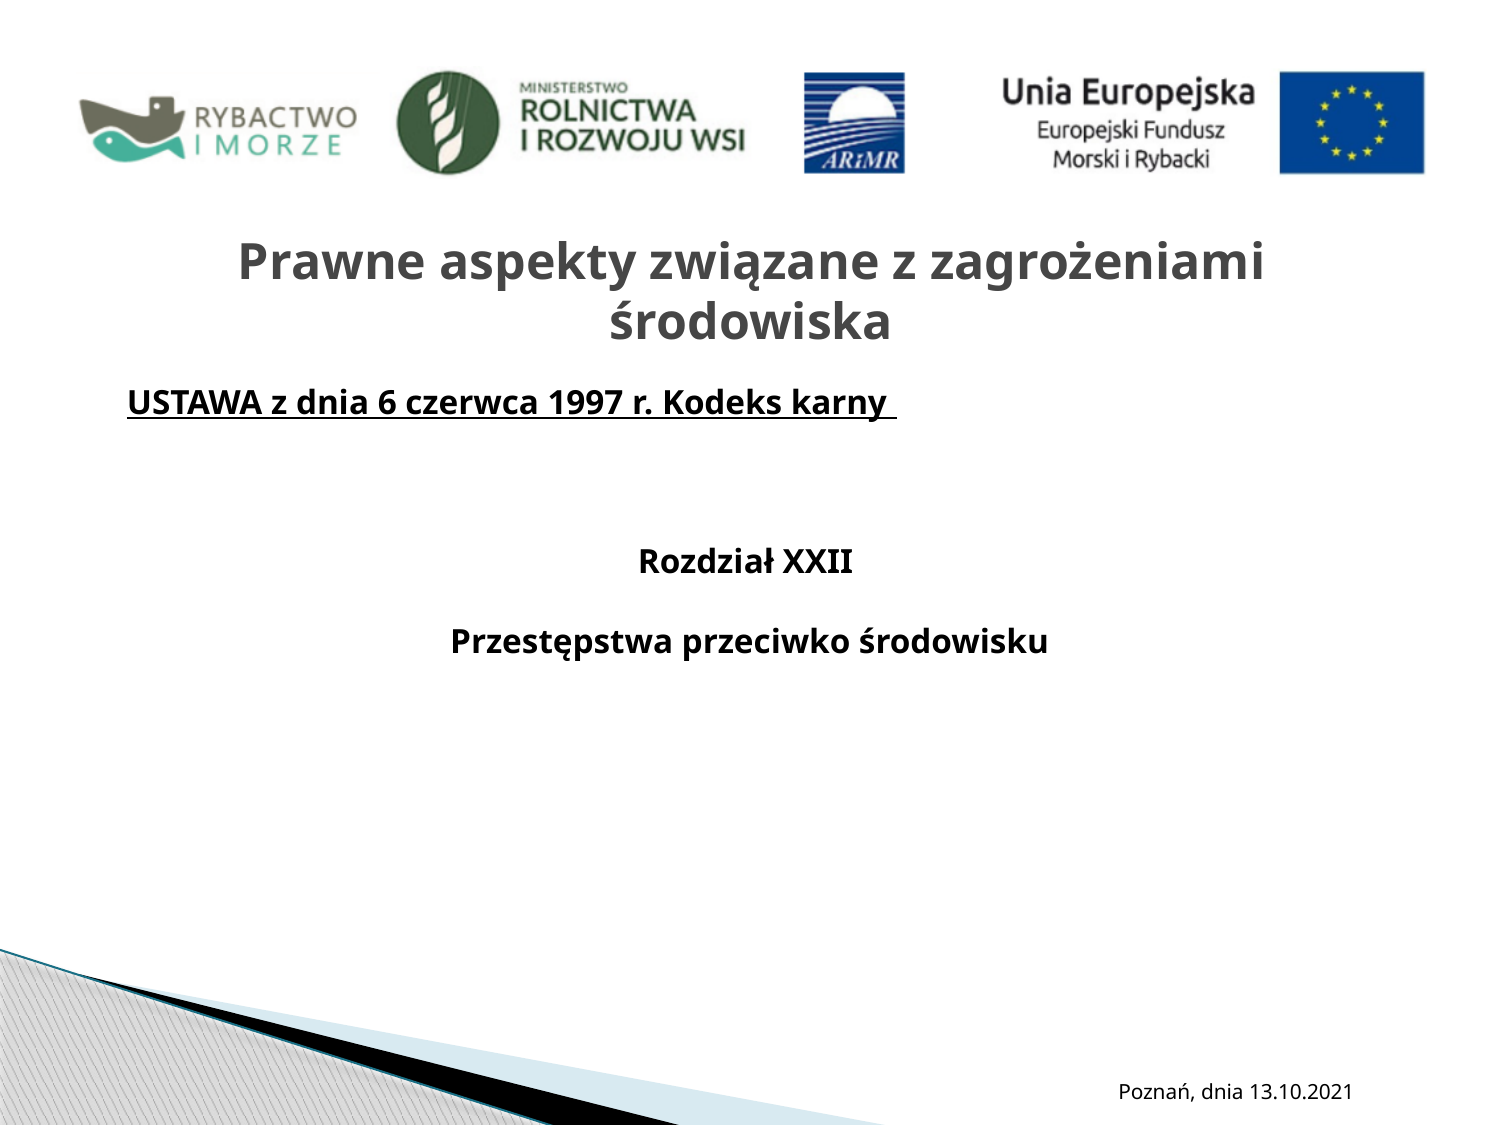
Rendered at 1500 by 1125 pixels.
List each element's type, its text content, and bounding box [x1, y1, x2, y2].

title Prawne aspekty związane z zagrożeniami środowiska [76, 196, 1427, 384]
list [76, 66, 1427, 180]
text_box USTAWA z dnia 6 czerwca 1997 r. Kodeks karny Rozdział XXII Przestępstwa przeciwko środowisku [112, 373, 1388, 668]
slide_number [1103, 1051, 1419, 1112]
